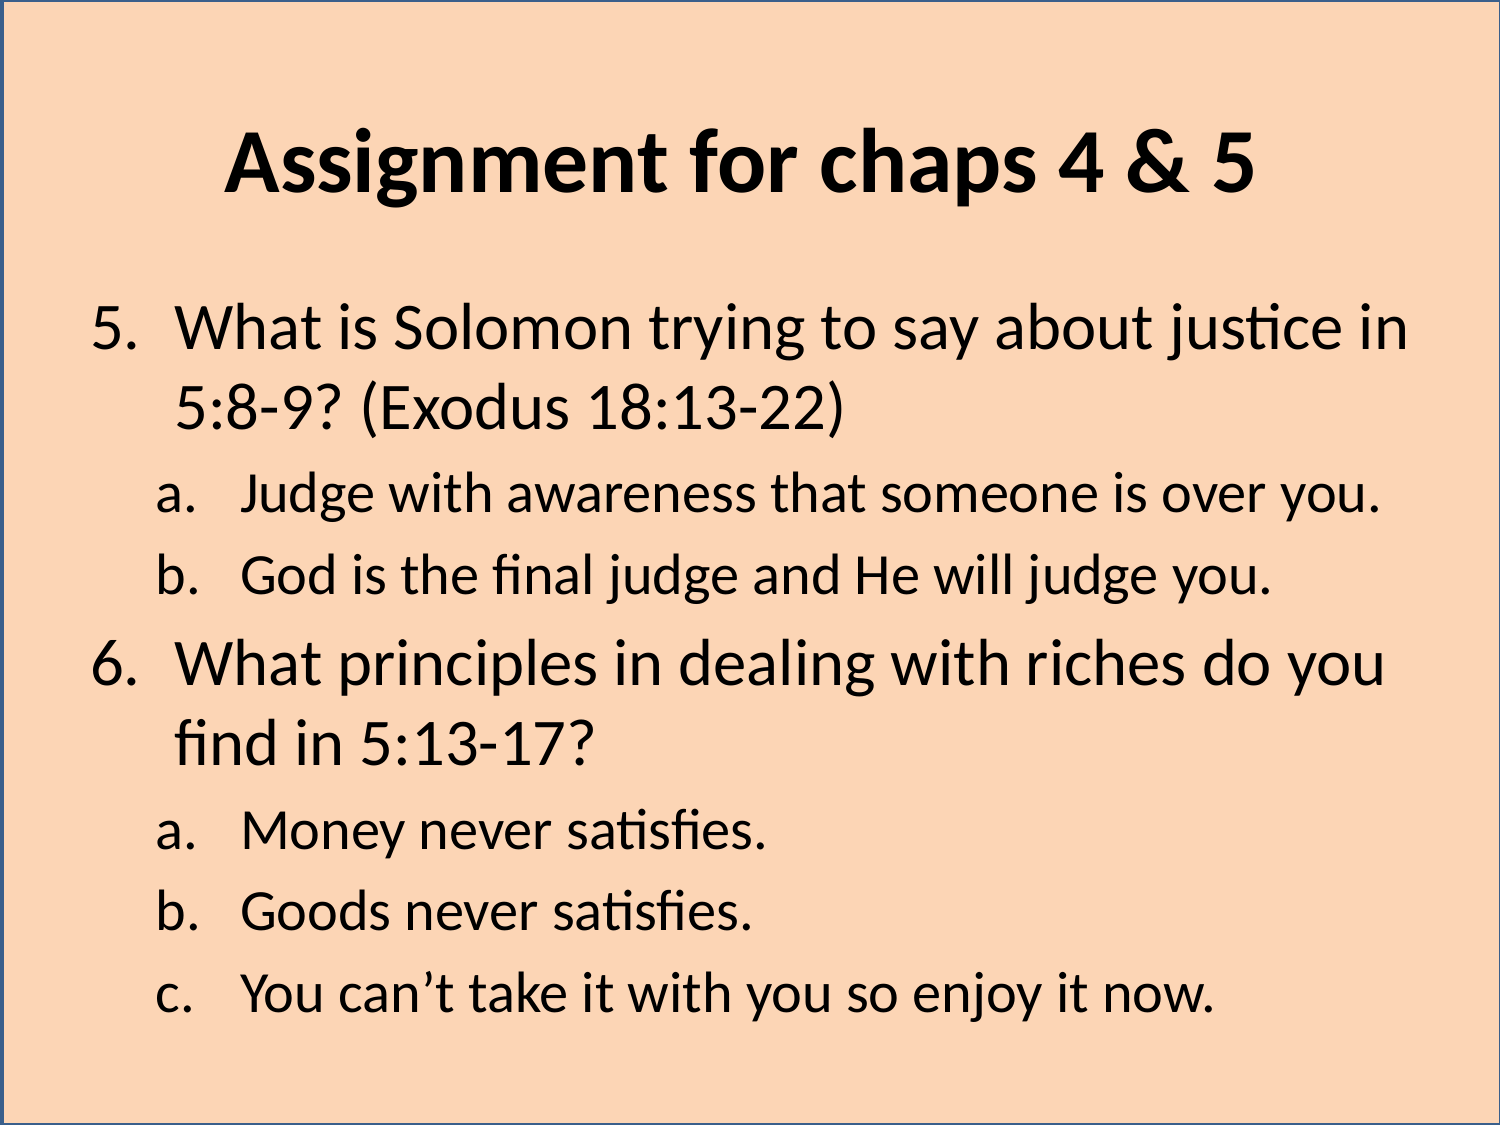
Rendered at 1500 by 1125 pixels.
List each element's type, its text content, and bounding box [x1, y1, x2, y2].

text_box [0, 0, 1500, 1125]
list What is Solomon trying to say about justice in 5:8-9? (Exodus 18:13-22) Judge with awareness that someone is over you. God is the final judge and He will judge you. What principles in dealing with riches do you find in 5:13-17? Money never satisfies. Goods never satisfies. You can’t take it with you so enjoy it now. [75, 275, 1450, 1100]
title Assignment for chaps 4 & 5 [87, 62, 1438, 250]
